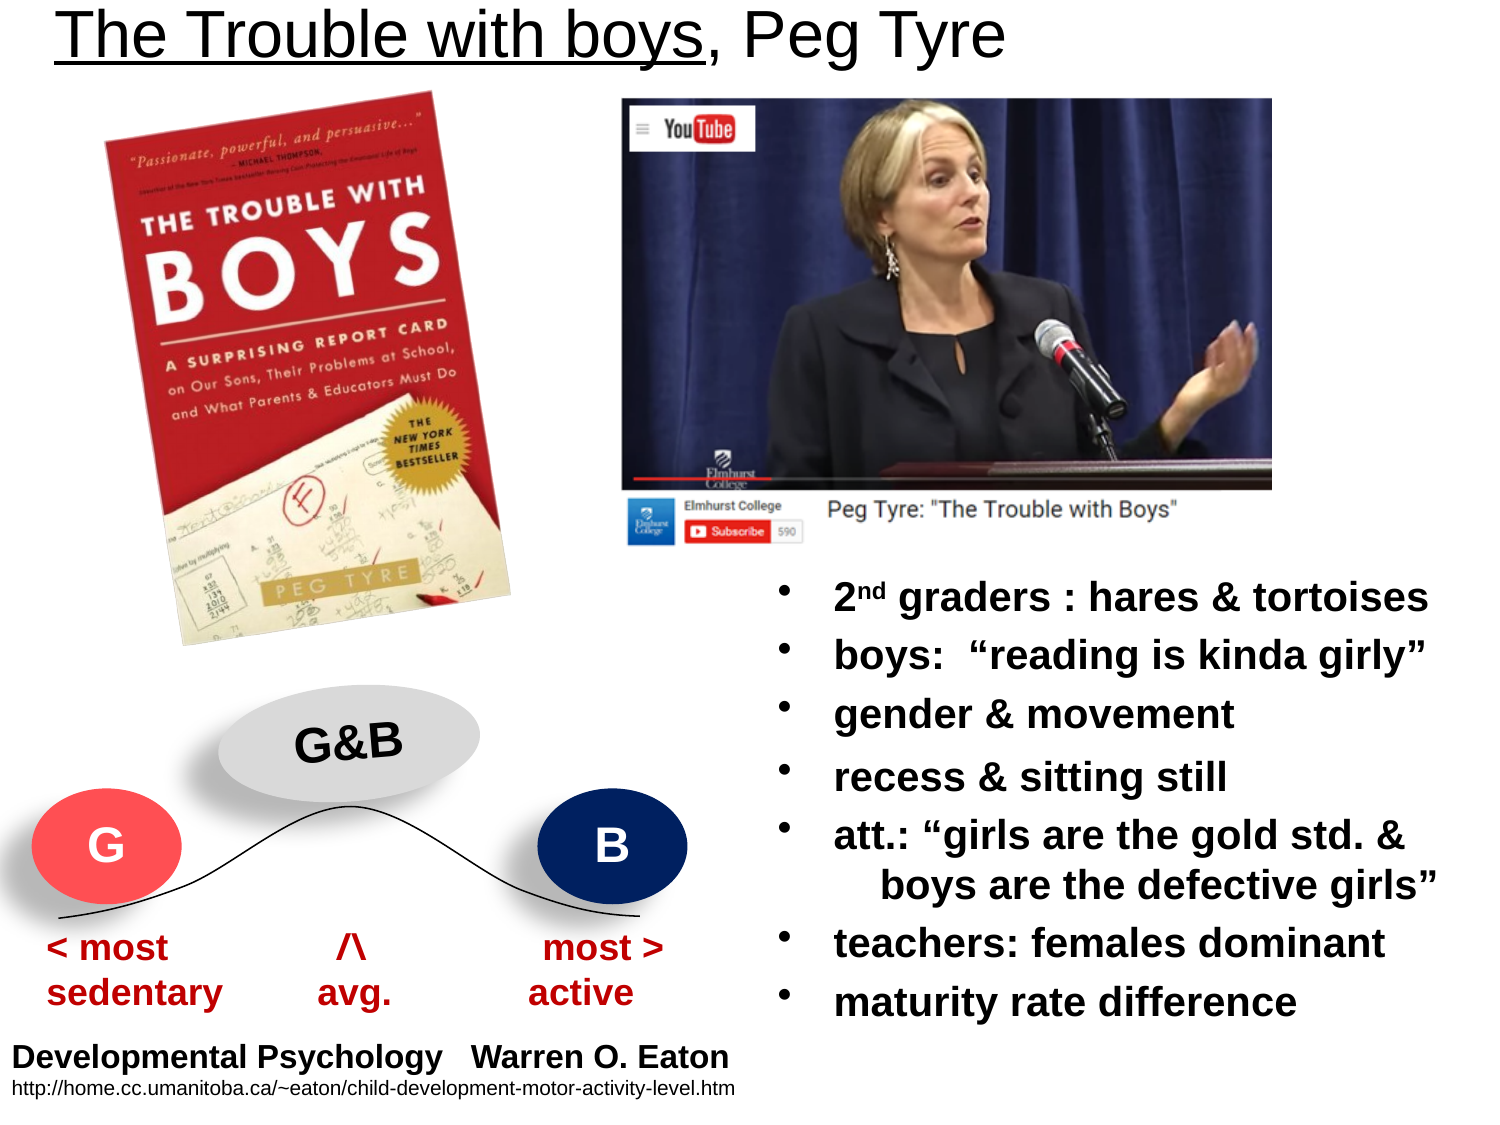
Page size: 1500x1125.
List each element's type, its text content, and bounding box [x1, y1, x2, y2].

text_box [144, 821, 509, 915]
picture [104, 90, 510, 646]
text_box recess & sitting still att.: “girls are the gold std. & boys are the defective girls” teachers: females dominant maturity rate difference [762, 741, 1500, 1125]
title The Trouble with boys, Peg Tyre [0, 0, 1063, 76]
text_box < most /\ most > sedentary avg. active [31, 915, 703, 1020]
text_box Developmental Psychology Warren O. Eaton http://home.cc.umanitoba.ca/~eaton/child-development-motor-activity-level.htm [0, 1027, 762, 1108]
text_box G [31, 788, 182, 905]
text_box B [537, 788, 688, 905]
list 2nd graders : hares & tortoises boys: “reading is kinda girly” gender & movement [762, 562, 1500, 741]
text_box G&B [218, 684, 480, 803]
picture [621, 97, 1272, 552]
